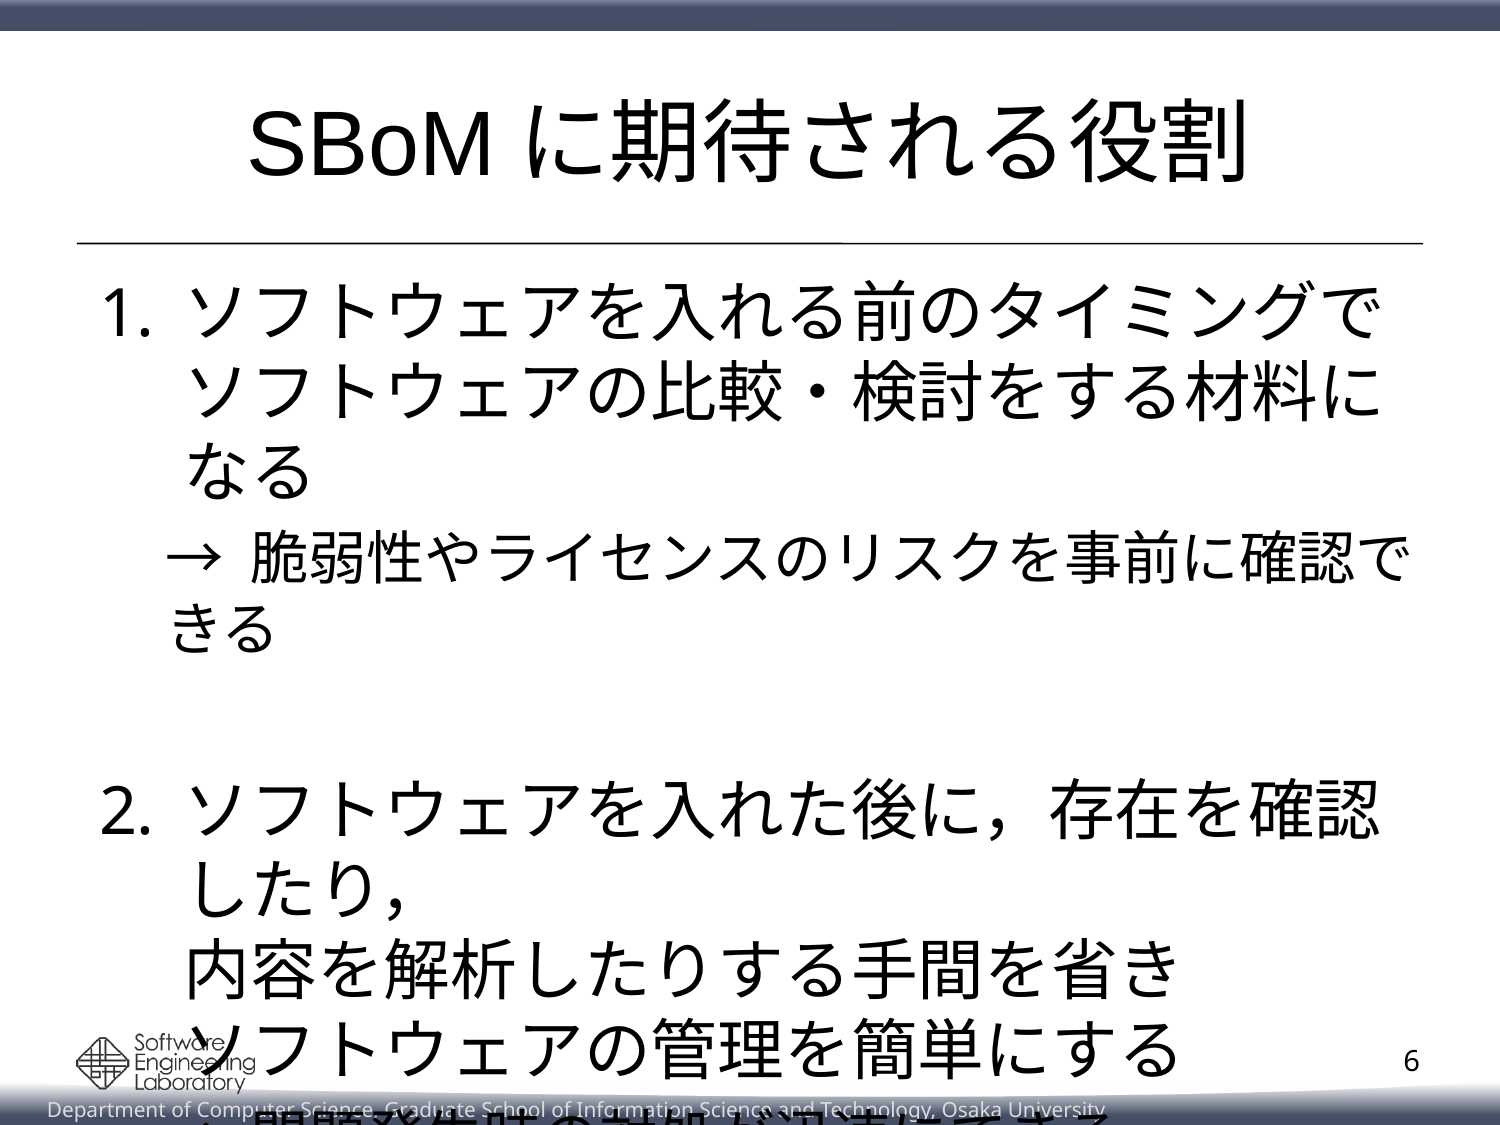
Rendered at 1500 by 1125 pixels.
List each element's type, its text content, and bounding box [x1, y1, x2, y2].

slide_number 6 [1246, 1034, 1436, 1083]
list ソフトウェアを入れる前のタイミングで ソフトウェアの比較・検討をする材料になる → 脆弱性やライセンスのリスクを事前に確認できる ソフトウェアを入れた後に，存在を確認したり， 内容を解析したりする手間を省き ソフトウェアの管理を簡単にする → 問題発生時の対処が迅速にできる [74, 262, 1454, 1006]
title SBoMに期待される役割 [74, 44, 1424, 233]
picture [0, 0, 1500, 31]
picture [0, 1033, 1500, 1125]
